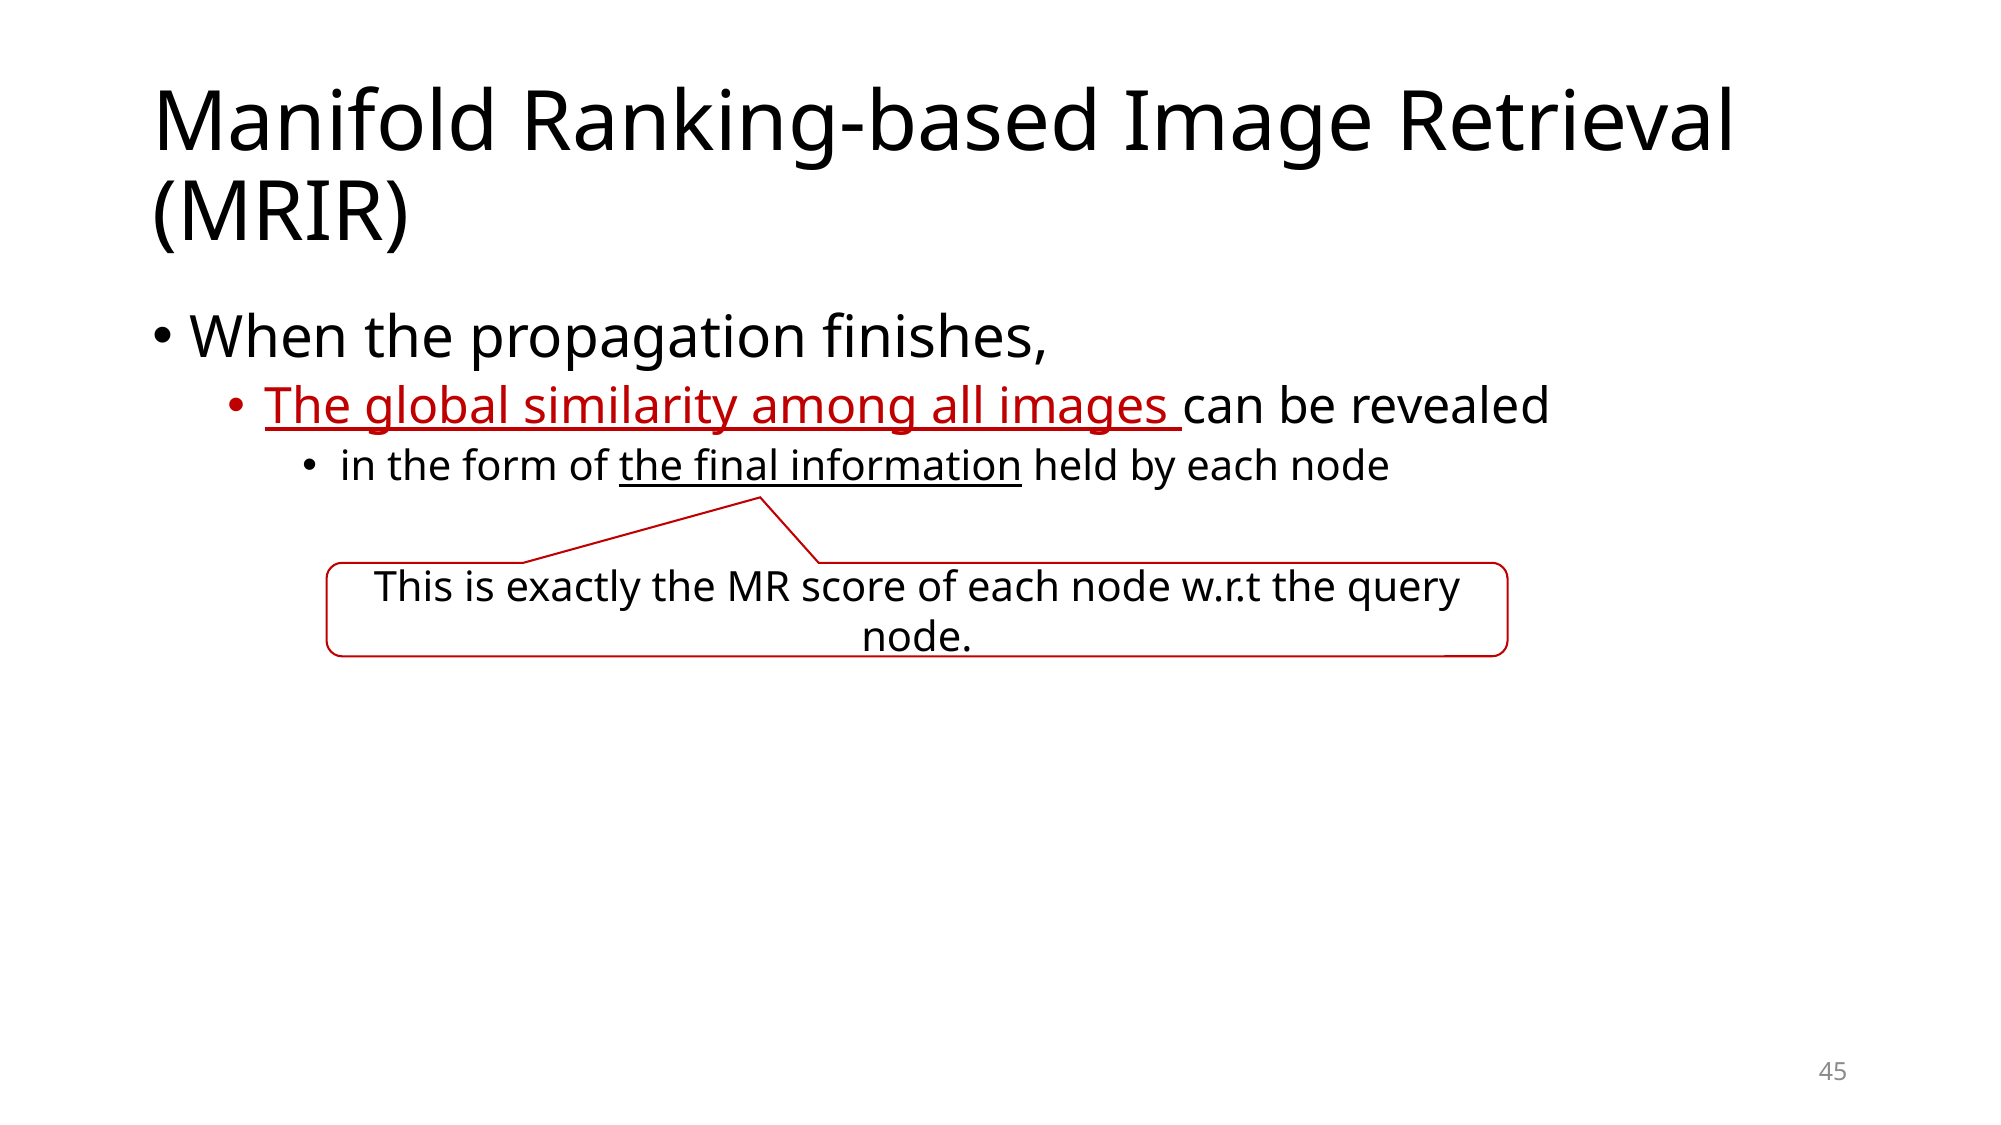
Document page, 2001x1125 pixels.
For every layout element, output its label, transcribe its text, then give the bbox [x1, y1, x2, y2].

list When the propagation finishes, The global similarity among all images can be revealed in the form of the final information held by each node [137, 299, 1863, 1014]
text_box This is exactly the MR score of each node w.r.t the query node. [325, 496, 1509, 658]
slide_number 45 [1412, 1042, 1863, 1103]
title Manifold Ranking-based Image Retrieval (MRIR) [137, 59, 1863, 278]
